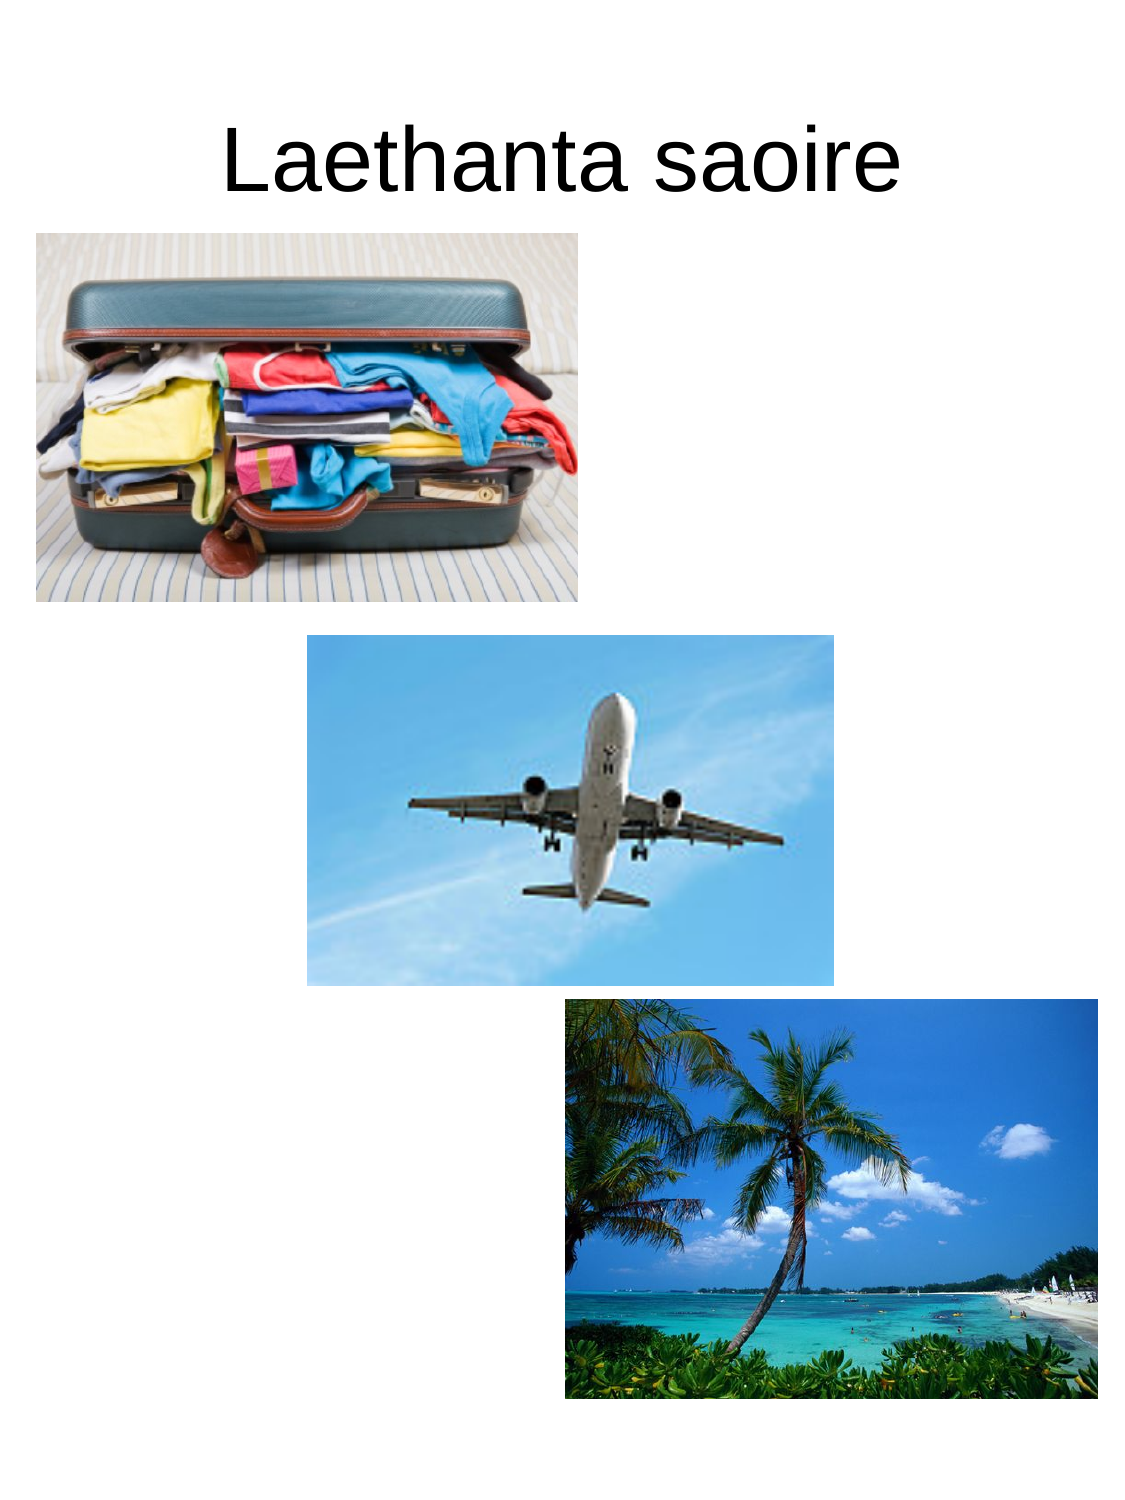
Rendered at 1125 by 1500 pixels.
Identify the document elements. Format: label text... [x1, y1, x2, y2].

picture [36, 233, 578, 602]
picture [565, 999, 1098, 1399]
picture [565, 1296, 643, 1301]
picture [306, 634, 834, 986]
title Laethanta saoire [56, 60, 1069, 250]
